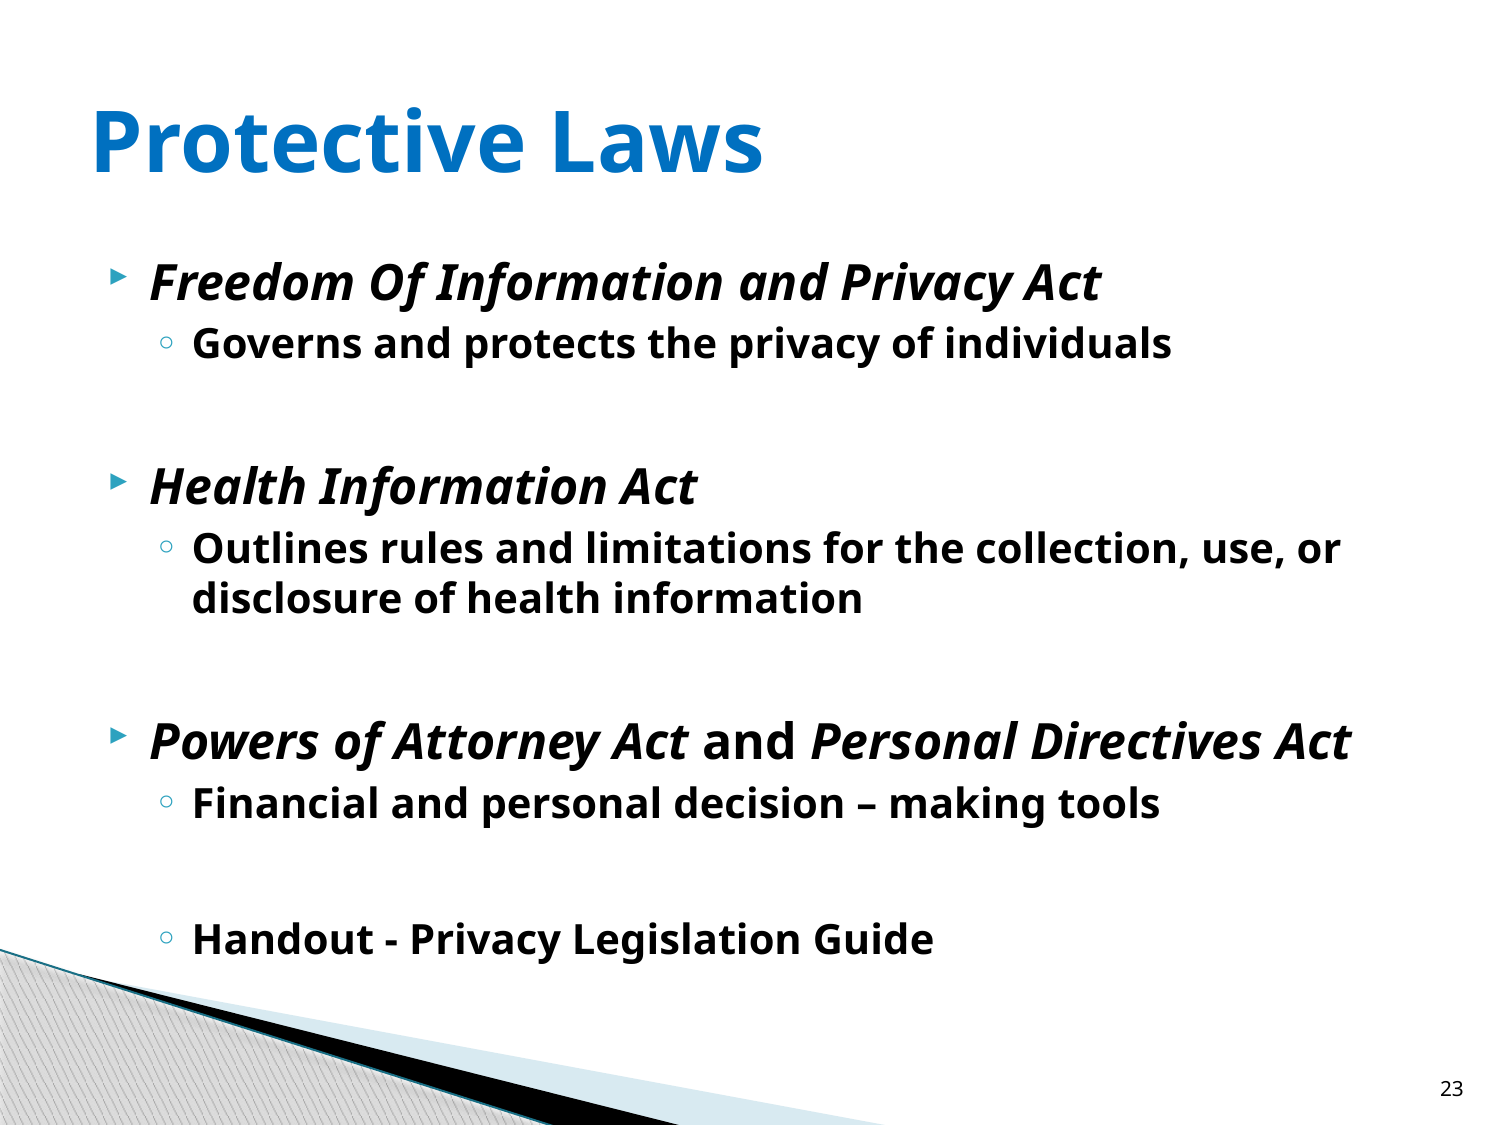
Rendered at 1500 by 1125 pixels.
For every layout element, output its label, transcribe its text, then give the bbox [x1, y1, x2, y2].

title Protective Laws [75, 45, 1425, 233]
slide_number 23 [1418, 1051, 1479, 1112]
list Freedom Of Information and Privacy Act Governs and protects the privacy of individuals Health Information Act Outlines rules and limitations for the collection, use, or disclosure of health information Powers of Attorney Act and Personal Directives Act Financial and personal decision – making tools Handout - Privacy Legislation Guide [75, 243, 1425, 986]
